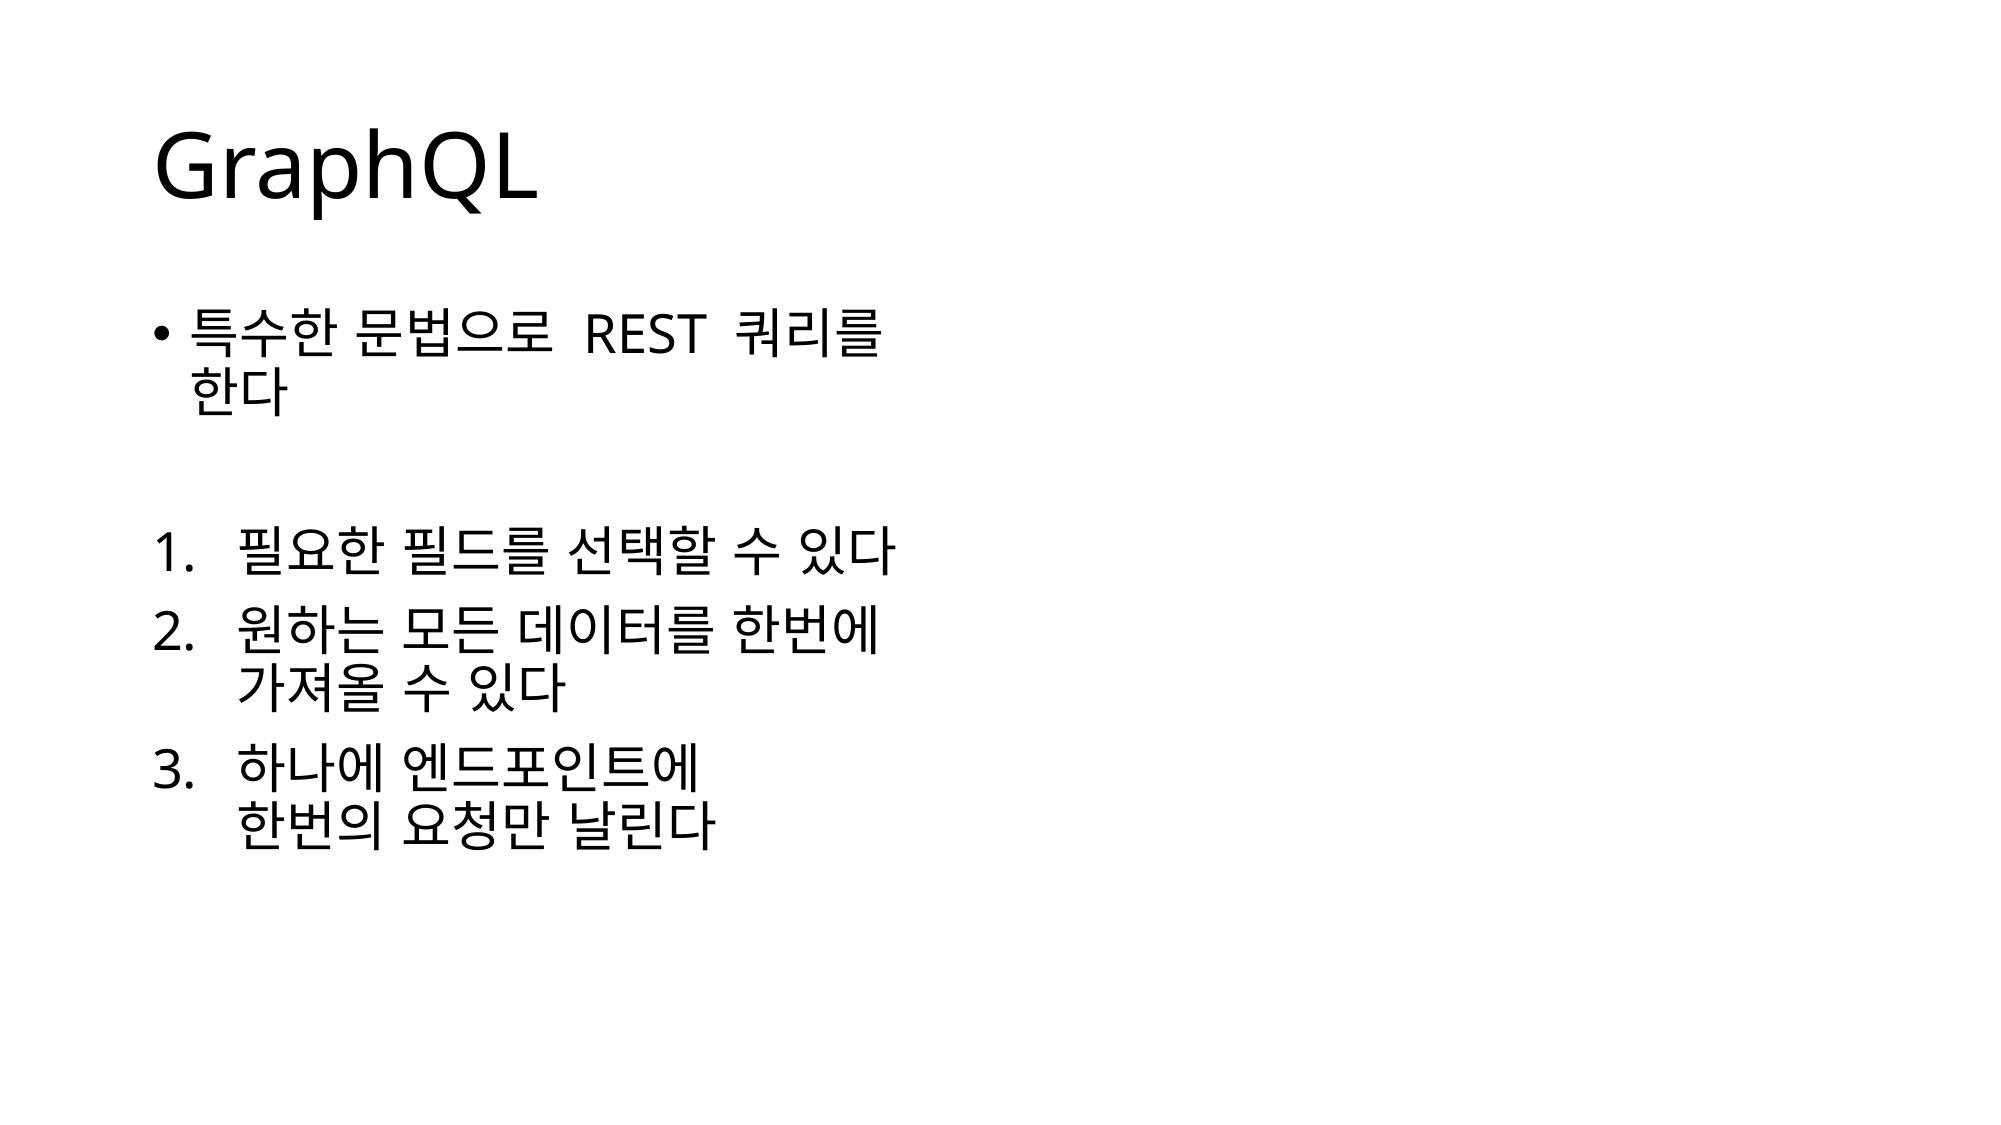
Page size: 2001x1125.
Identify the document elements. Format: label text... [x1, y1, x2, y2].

list 특수한 문법으로 REST 쿼리를 한다 필요한 필드를 선택할 수 있다 원하는 모든 데이터를 한번에 가져올 수 있다 하나에 엔드포인트에 한번의 요청만 날린다 [137, 299, 988, 1014]
title GraphQL [137, 59, 1863, 278]
